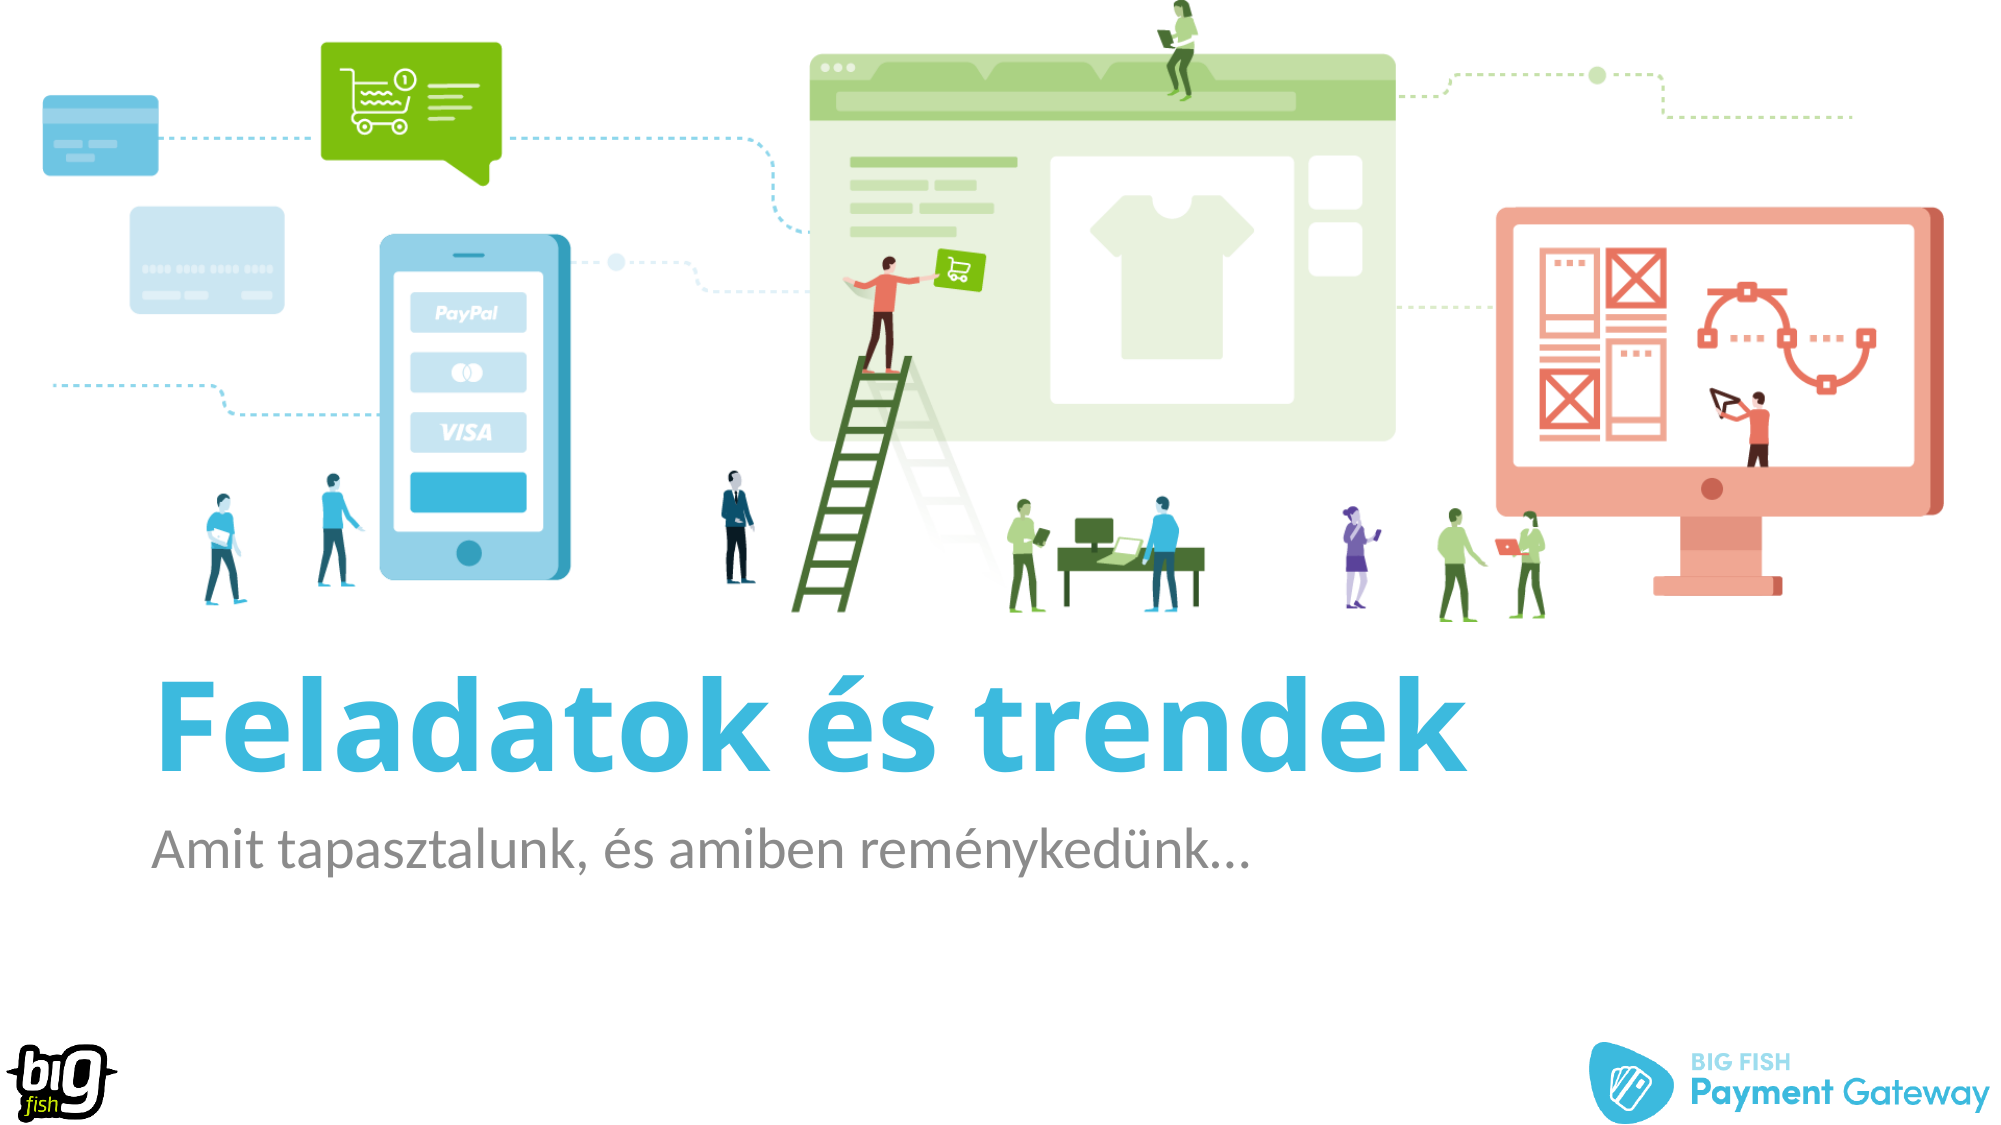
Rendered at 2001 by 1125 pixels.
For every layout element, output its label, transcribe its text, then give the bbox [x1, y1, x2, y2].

title Feladatok és trendek [136, 622, 1862, 807]
picture [1, 1041, 122, 1125]
list Amit tapasztalunk, és amiben reménykedünk… [136, 810, 1862, 1057]
picture [42, 0, 1944, 622]
picture [1589, 1042, 1990, 1124]
